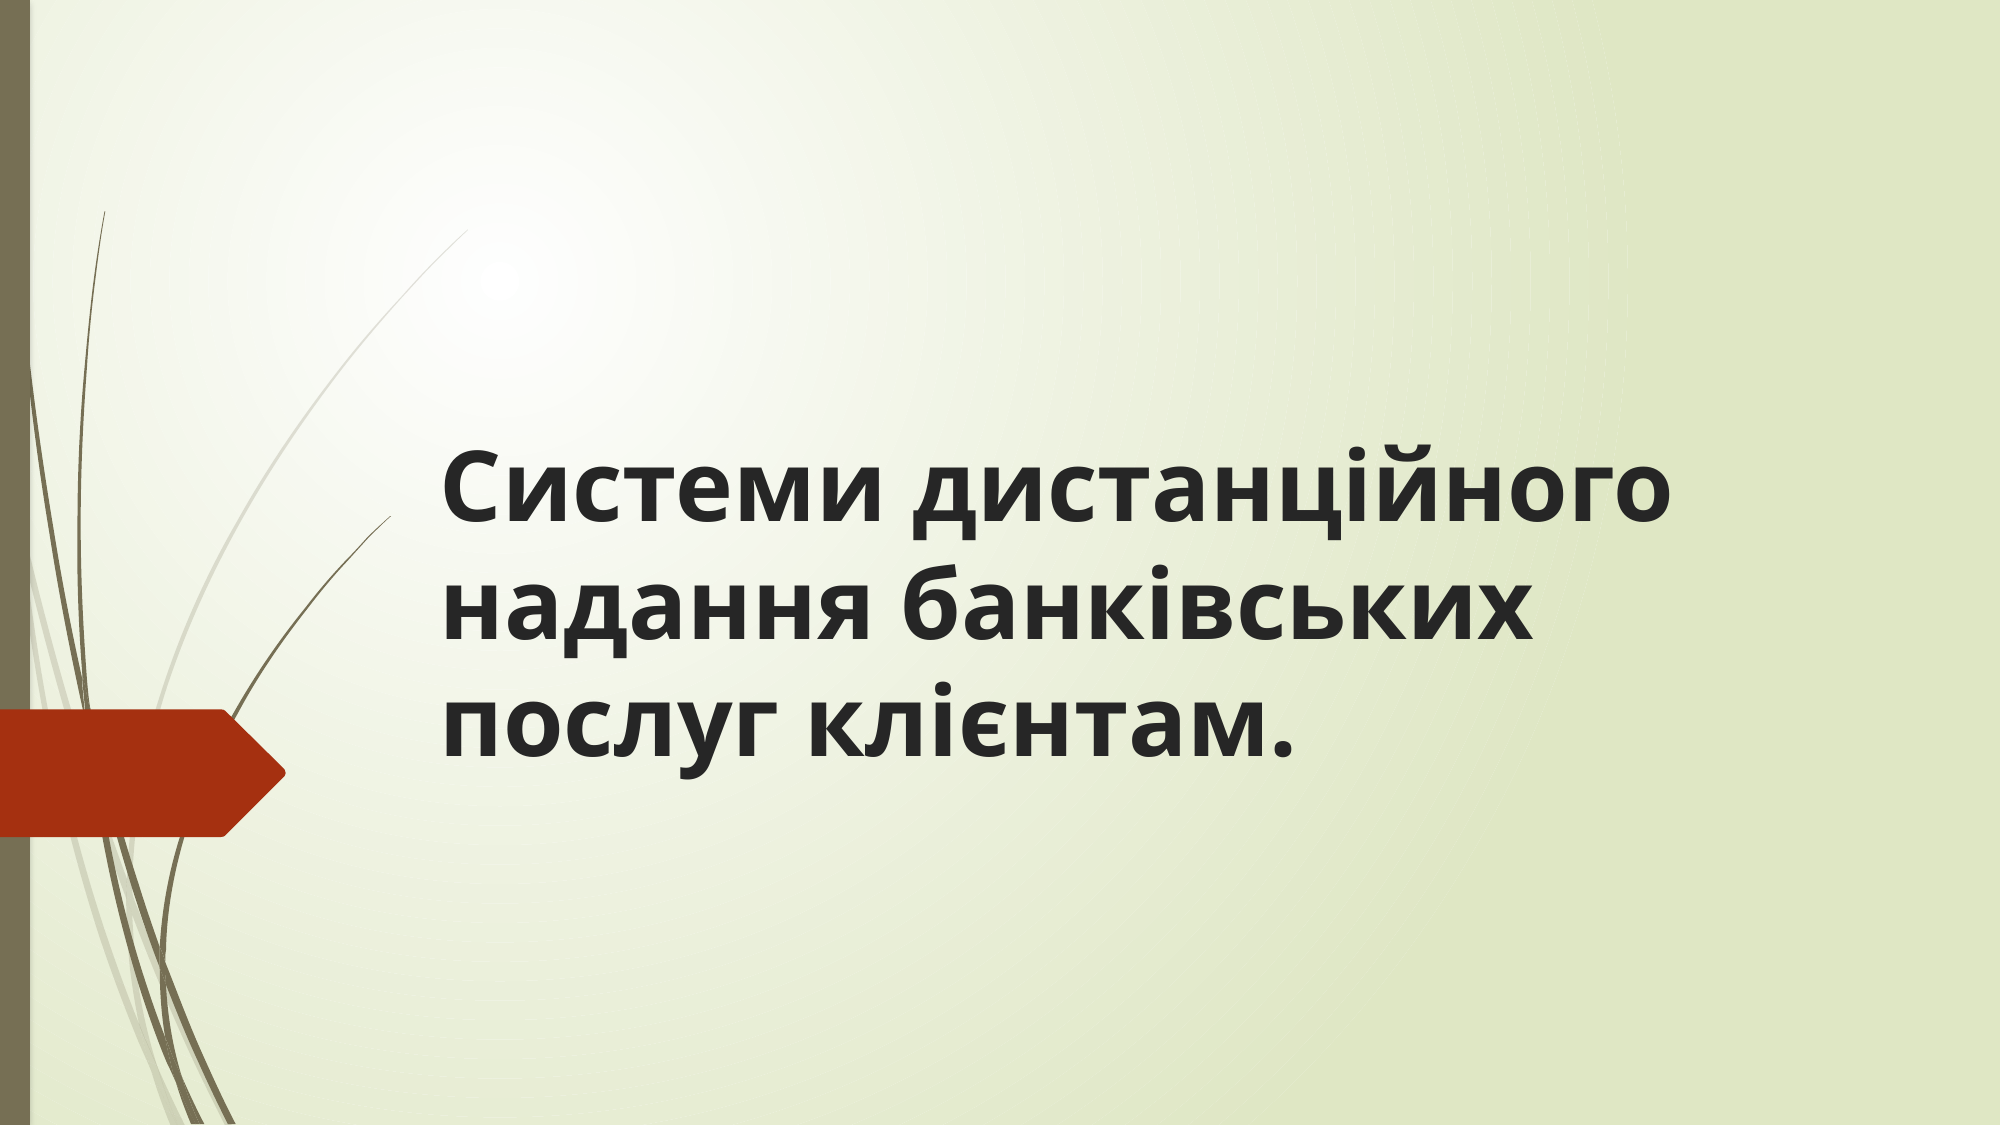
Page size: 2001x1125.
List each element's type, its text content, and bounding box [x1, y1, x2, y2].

title Системи дистанційного надання банківських послуг клієнтам. [424, 412, 1888, 784]
